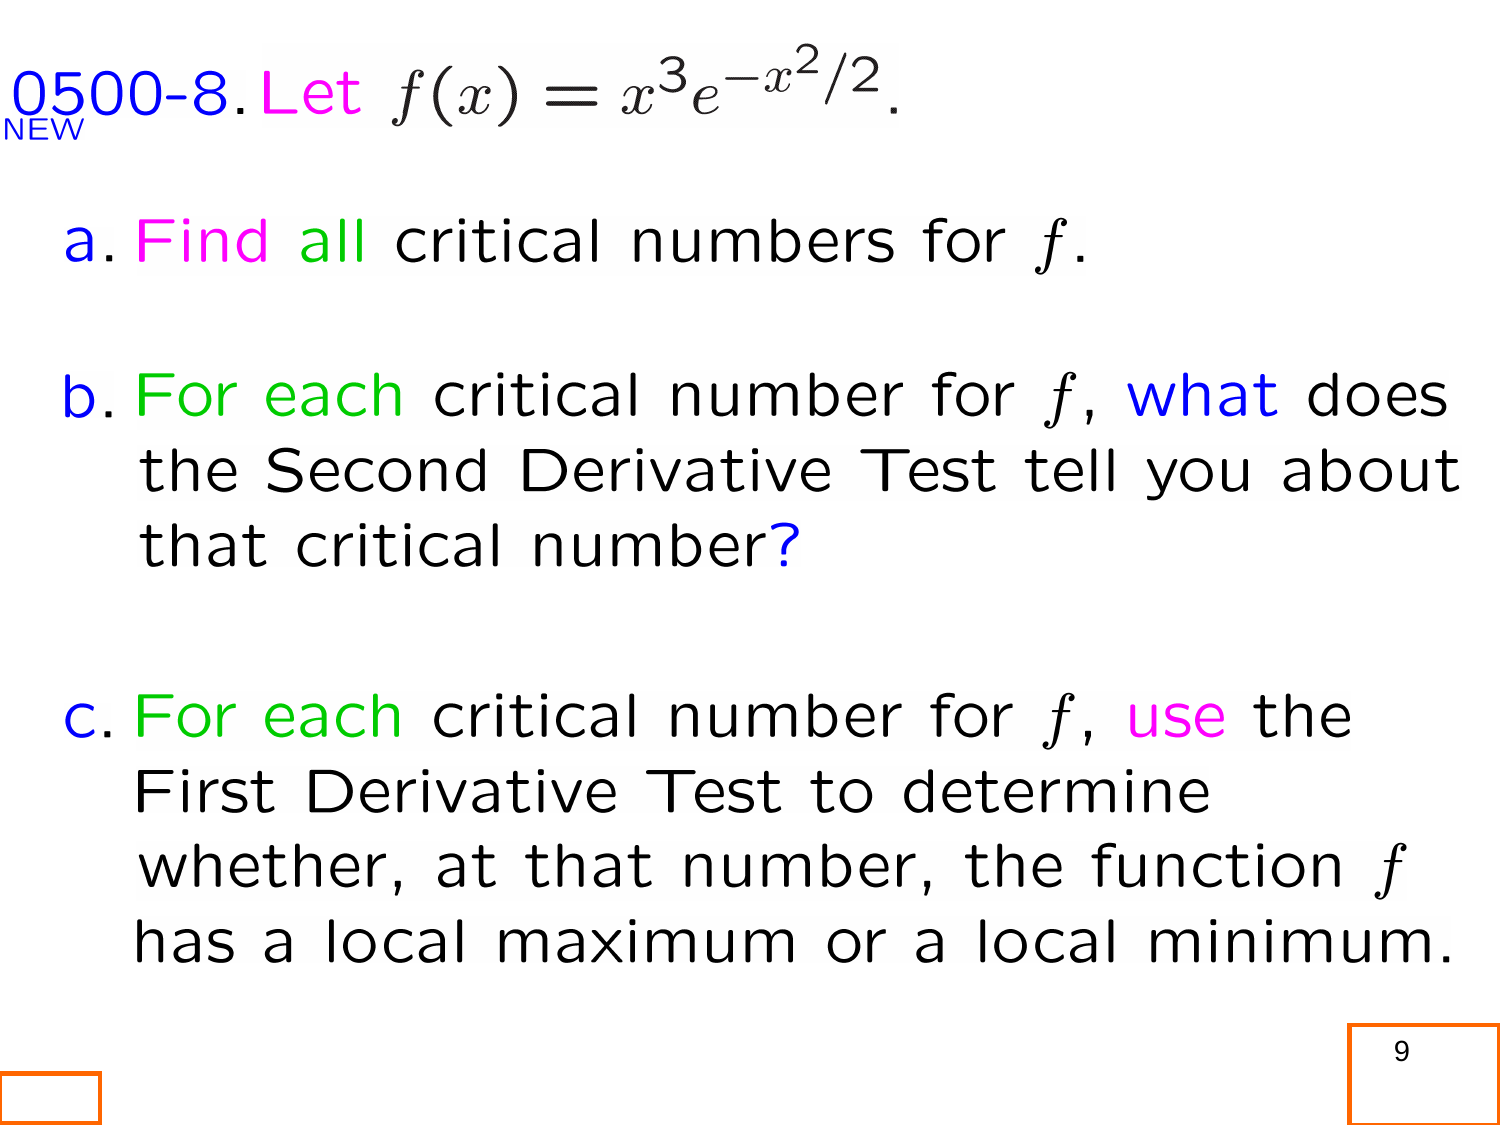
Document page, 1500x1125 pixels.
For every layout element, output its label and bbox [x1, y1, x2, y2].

picture [135, 916, 1451, 964]
picture [262, 43, 899, 128]
picture [137, 216, 1087, 276]
picture [63, 227, 114, 263]
picture [63, 370, 114, 418]
picture [135, 691, 1352, 751]
text_box [1349, 1025, 1500, 1125]
picture [135, 840, 1408, 901]
picture [63, 703, 111, 738]
text_box [0, 1073, 100, 1124]
picture [137, 444, 1462, 502]
picture [137, 370, 1449, 430]
picture [4, 70, 246, 140]
picture [135, 765, 1209, 813]
picture [137, 519, 802, 567]
